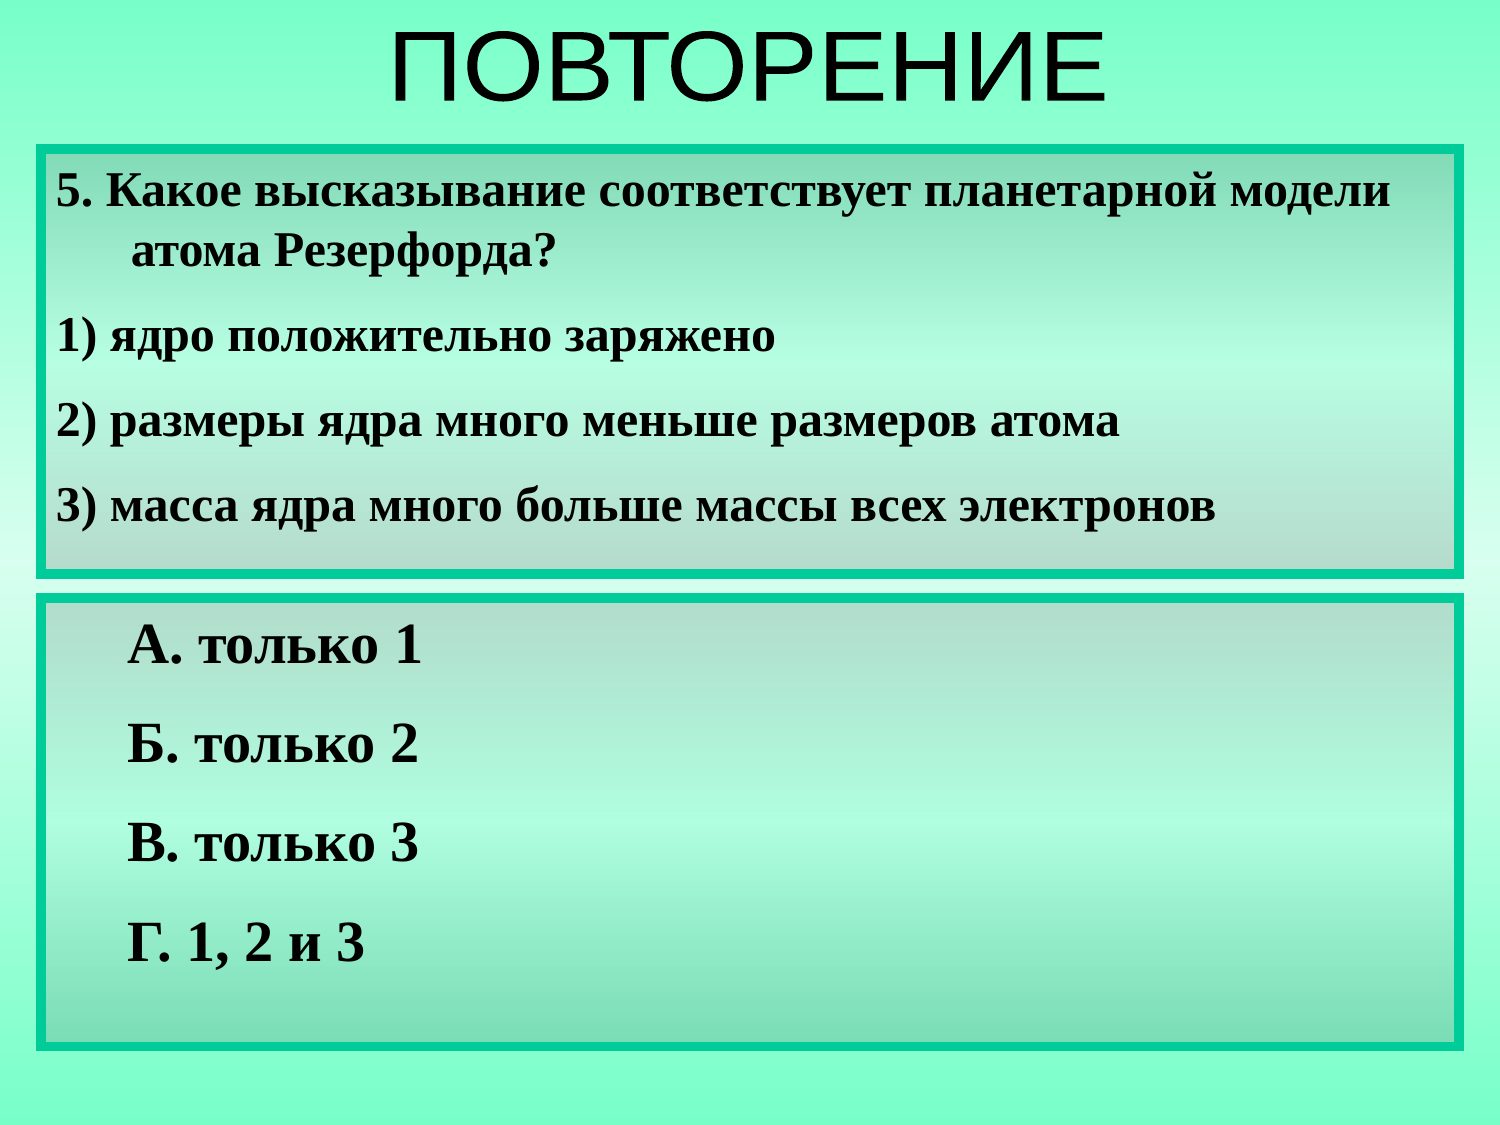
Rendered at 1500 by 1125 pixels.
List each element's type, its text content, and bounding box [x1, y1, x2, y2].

text_box 5. Какое высказывание соответствует планетарной модели атома Резерфорда? 1) ядро положительно заряжено 2) размеры ядра много меньше размеров атома 3) масса ядра много больше массы всех электронов [41, 148, 1459, 539]
text_box [41, 539, 1459, 575]
text_box [41, 597, 1459, 1047]
text_box А. только 1 Б. только 2 В. только 3 Г. 1, 2 и 3 [112, 597, 1306, 981]
